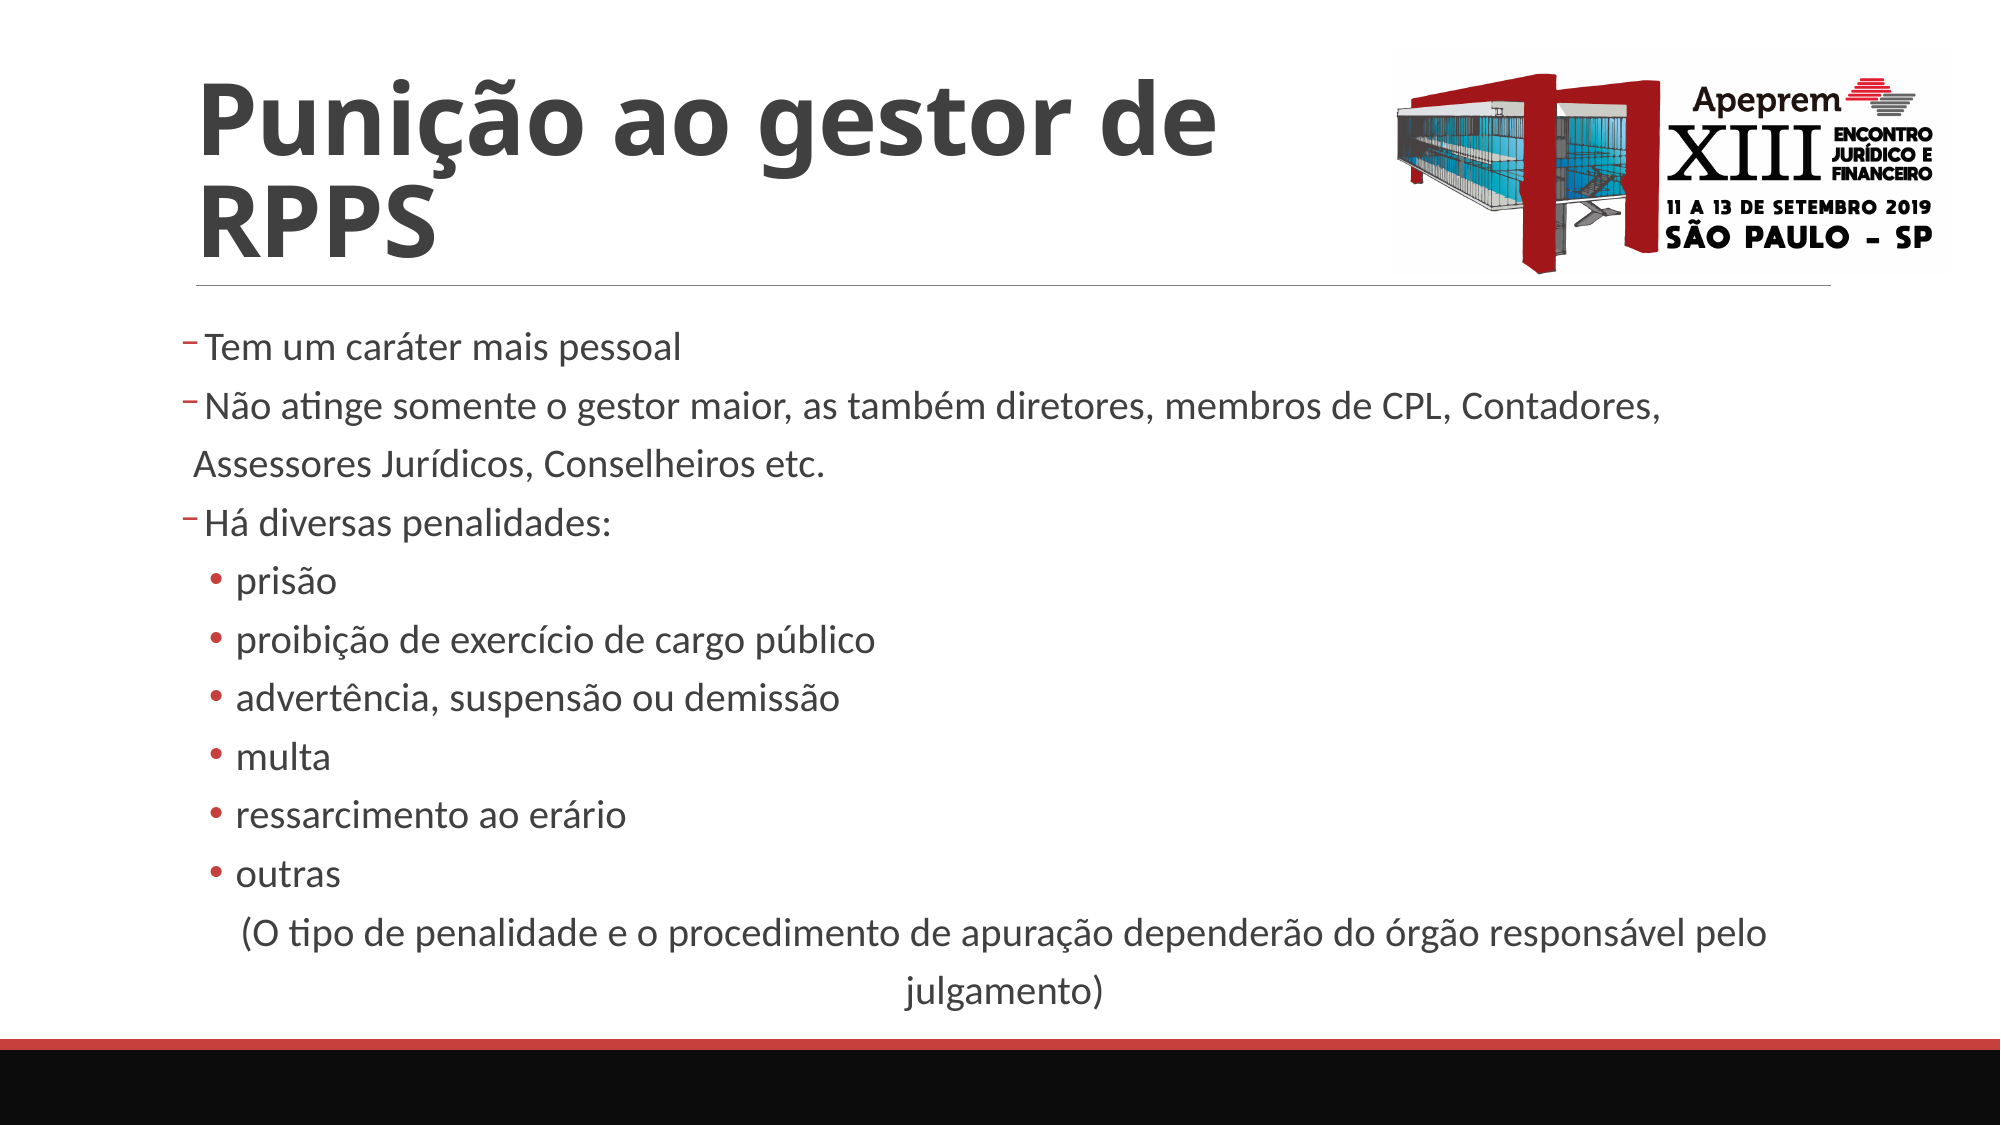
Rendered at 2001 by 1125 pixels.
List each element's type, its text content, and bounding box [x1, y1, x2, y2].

title Punição ao gestor de RPPS [180, 58, 1367, 285]
picture [1393, 48, 1951, 276]
list Tem um caráter mais pessoal Não atinge somente o gestor maior, as também diretores, membros de CPL, Contadores, Assessores Jurídicos, Conselheiros etc. Há diversas penalidades: prisão proibição de exercício de cargo público advertência, suspensão ou demissão multa ressarcimento ao erário outras (O tipo de penalidade e o procedimento de apuração dependerão do órgão responsável pelo julgamento) [180, 302, 1830, 1028]
